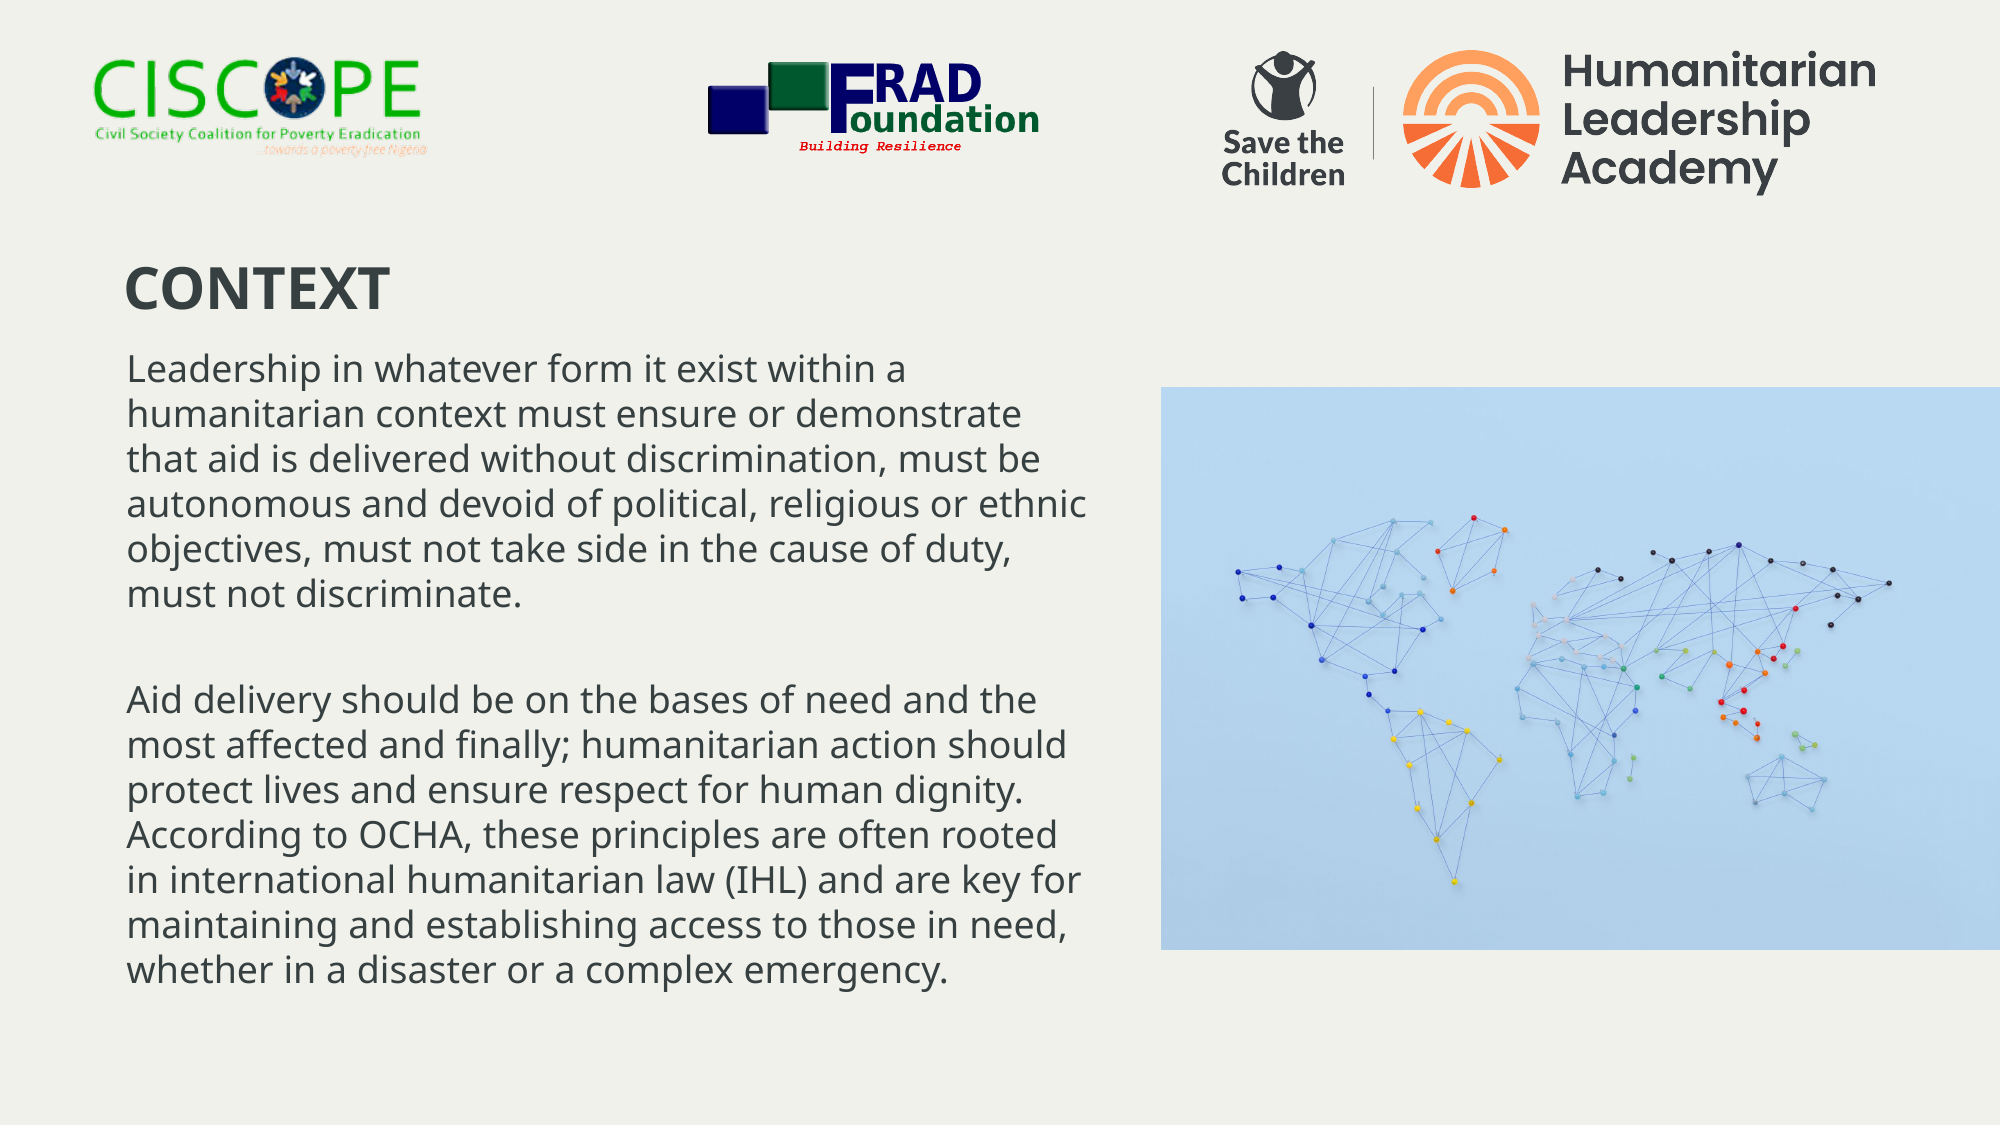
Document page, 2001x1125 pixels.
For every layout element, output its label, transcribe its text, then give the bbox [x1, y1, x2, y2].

text_box Leadership in whatever form it exist within a humanitarian context must ensure or demonstrate that aid is delivered without discrimination, must be autonomous and devoid of political, religious or ethnic objectives, must not take side in the cause of duty, must not discriminate. [111, 337, 1112, 622]
picture [78, 39, 450, 159]
picture [703, 0, 1045, 196]
picture [1160, 387, 2000, 950]
picture [1221, 50, 1875, 196]
title CONTEXT [123, 250, 553, 337]
text_box Aid delivery should be on the bases of need and the most affected and finally; humanitarian action should protect lives and ensure respect for human dignity. According to OCHA, these principles are often rooted in international humanitarian law (IHL) and are key for maintaining and establishing access to those in need, whether in a disaster or a complex emergency. [111, 668, 1112, 999]
